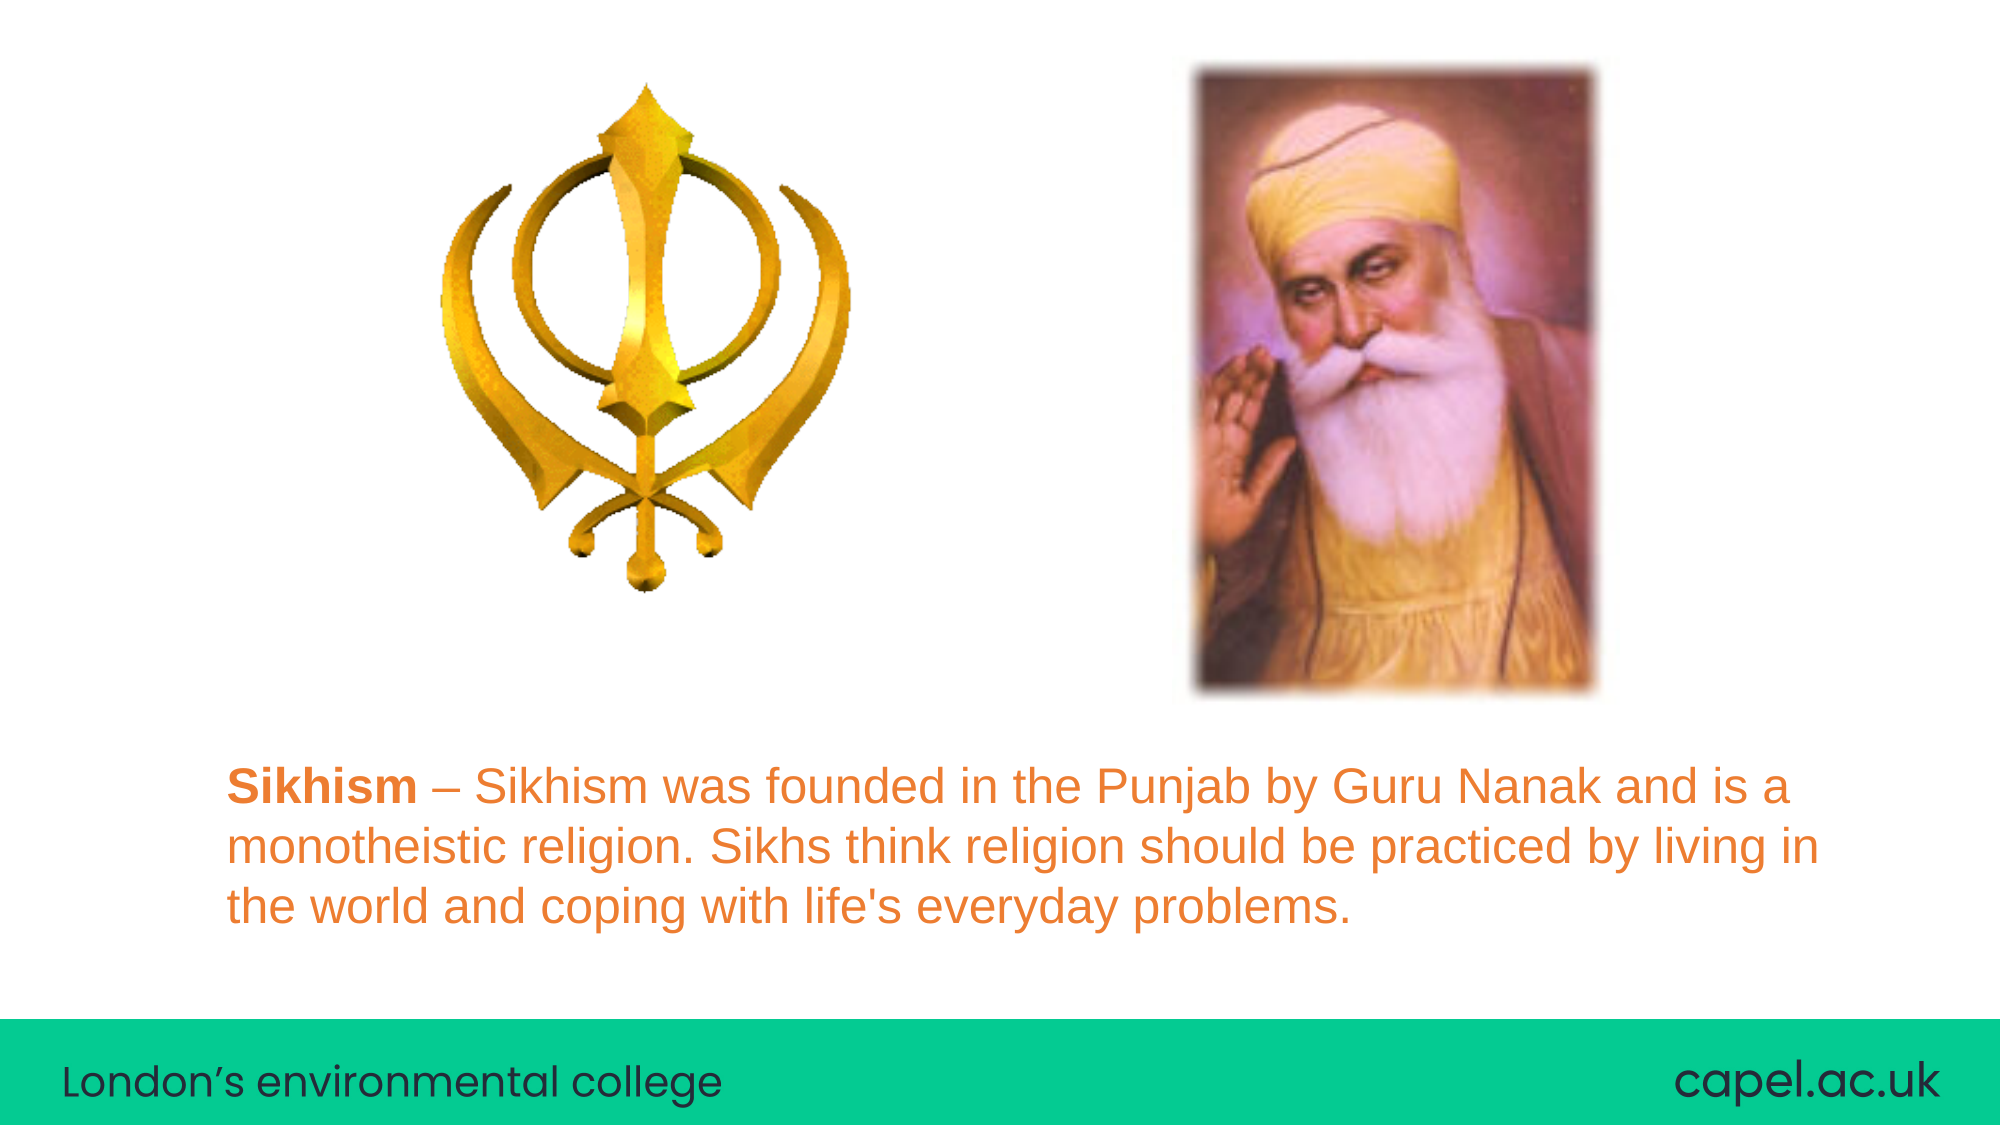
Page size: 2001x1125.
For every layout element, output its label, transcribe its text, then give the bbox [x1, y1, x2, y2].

picture [422, 66, 870, 620]
picture [0, 1019, 2000, 1125]
picture [1172, 33, 1620, 733]
text_box Sikhism – Sikhism was founded in the Punjab by Guru Nanak and is a monotheistic religion. Sikhs think religion should be practiced by living in the world and coping with life's everyday problems. [211, 746, 1867, 1001]
